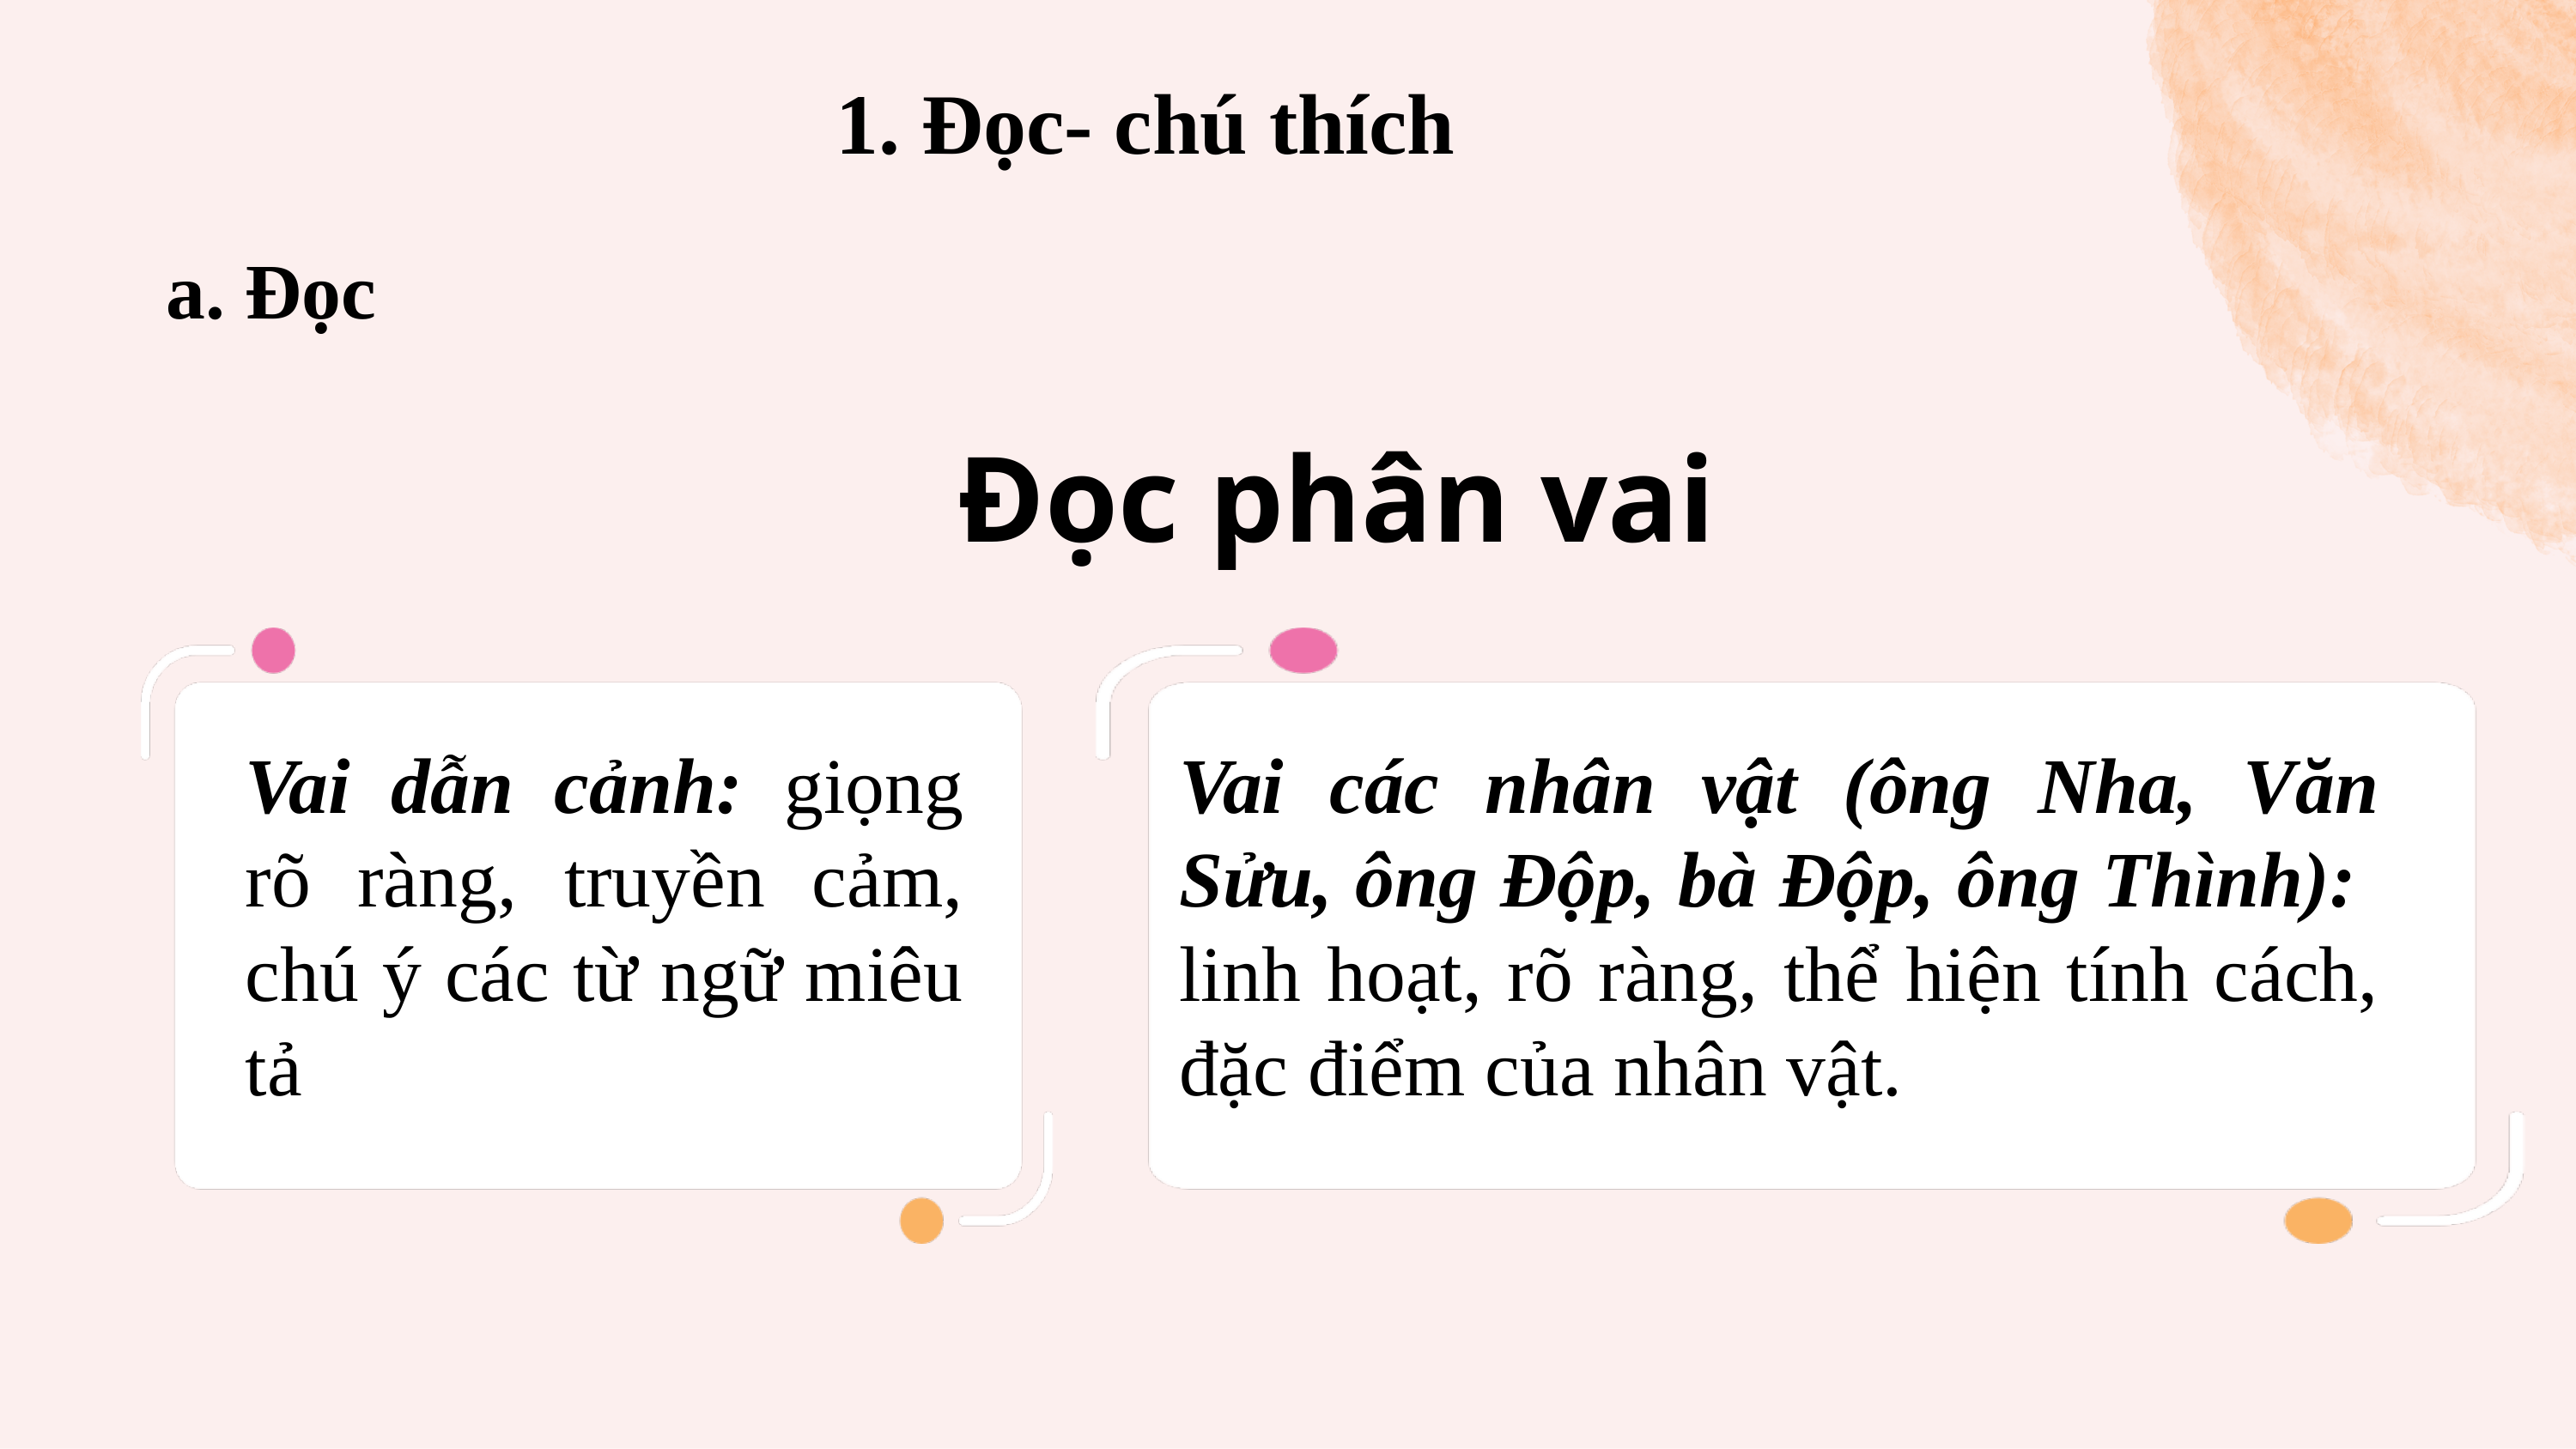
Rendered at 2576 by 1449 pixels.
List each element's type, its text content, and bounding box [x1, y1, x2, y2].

text_box [140, 627, 1054, 1244]
title 1. Đọc- chú thích [60, 55, 2136, 236]
text_box [1094, 627, 2525, 1244]
text_box [2136, 0, 2576, 580]
title a. Đọc [140, 214, 2136, 395]
text_box Đọc phân vai [399, 398, 2275, 640]
text_box Vai các nhân vật (ông Nha, Văn Sửu, ông Độp, bà Độp, ông Thình): linh hoạt, rõ ràng, thể hiện tính cách, đặc điểm của nhân vật. [1127, 727, 2394, 1119]
text_box Vai dẫn cảnh: giọng rõ ràng, truyền cảm, chú ý các từ ngữ miêu tả [192, 727, 977, 1119]
